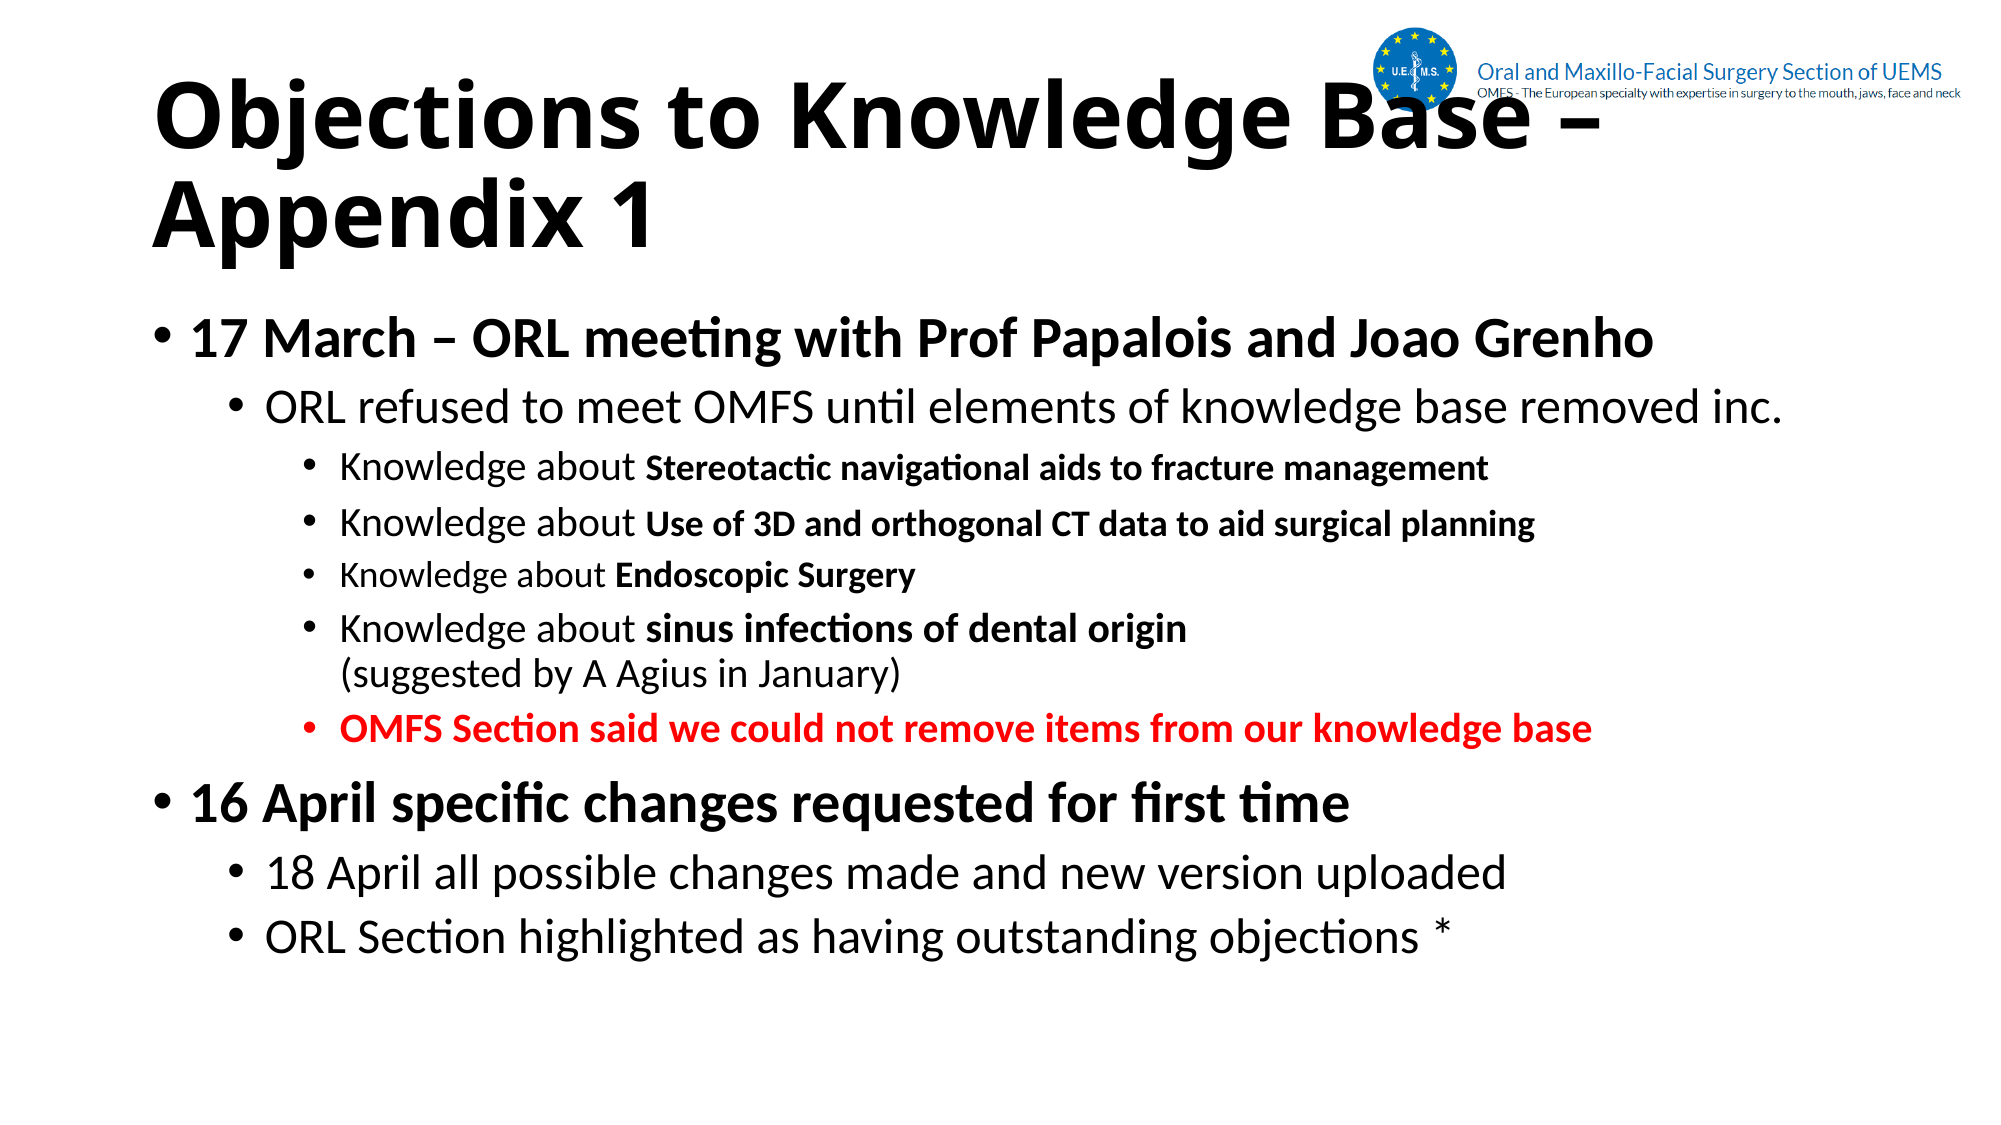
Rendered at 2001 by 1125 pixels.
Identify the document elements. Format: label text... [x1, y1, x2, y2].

list 17 March – ORL meeting with Prof Papalois and Joao Grenho ORL refused to meet OMFS until elements of knowledge base removed inc. Knowledge about Stereotactic navigational aids to fracture management Knowledge about Use of 3D and orthogonal CT data to aid surgical planning Knowledge about Endoscopic Surgery Knowledge about sinus infections of dental origin (suggested by A Agius in January) OMFS Section said we could not remove items from our knowledge base 16 April specific changes requested for first time 18 April all possible changes made and new version uploaded ORL Section highlighted as having outstanding objections * [137, 299, 1863, 1014]
title Objections to Knowledge Base – Appendix 1 [137, 59, 1863, 278]
